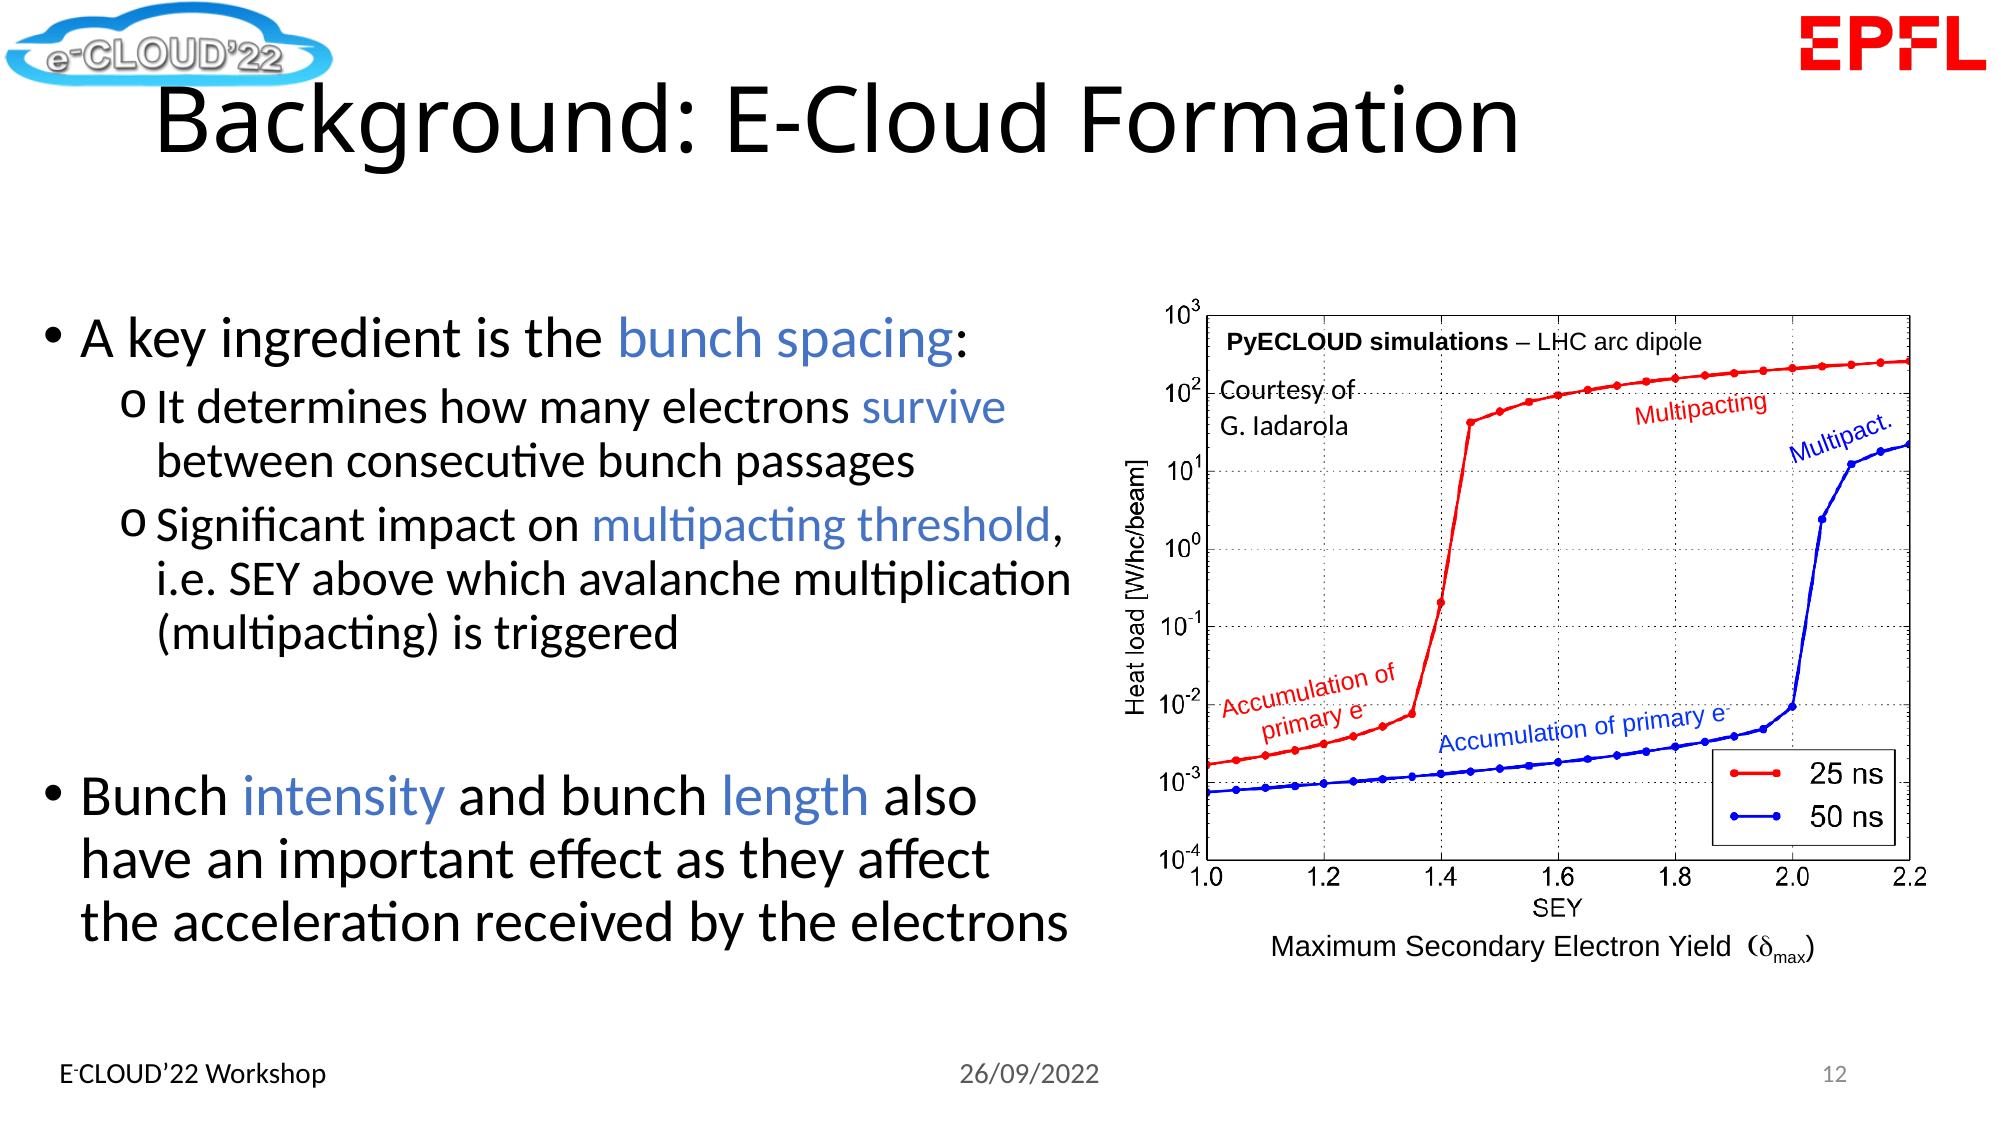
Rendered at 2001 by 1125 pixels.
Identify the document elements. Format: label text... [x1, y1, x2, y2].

list A key ingredient is the bunch spacing: It determines how many electrons survive between consecutive bunch passages Significant impact on multipacting threshold, i.e. SEY above which avalanche multiplication (multipacting) is triggered Bunch intensity and bunch length also have an important effect as they affect the acceleration received by the electrons [28, 299, 1088, 1012]
slide_number 12 [1412, 1042, 1863, 1103]
picture [0, 0, 337, 88]
picture [1783, 0, 2000, 87]
title Background: E-Cloud Formation [137, 14, 1863, 232]
text_box E-CLOUD’22 Workshop 26/09/2022 [44, 1047, 1115, 1098]
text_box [1093, 293, 2000, 971]
